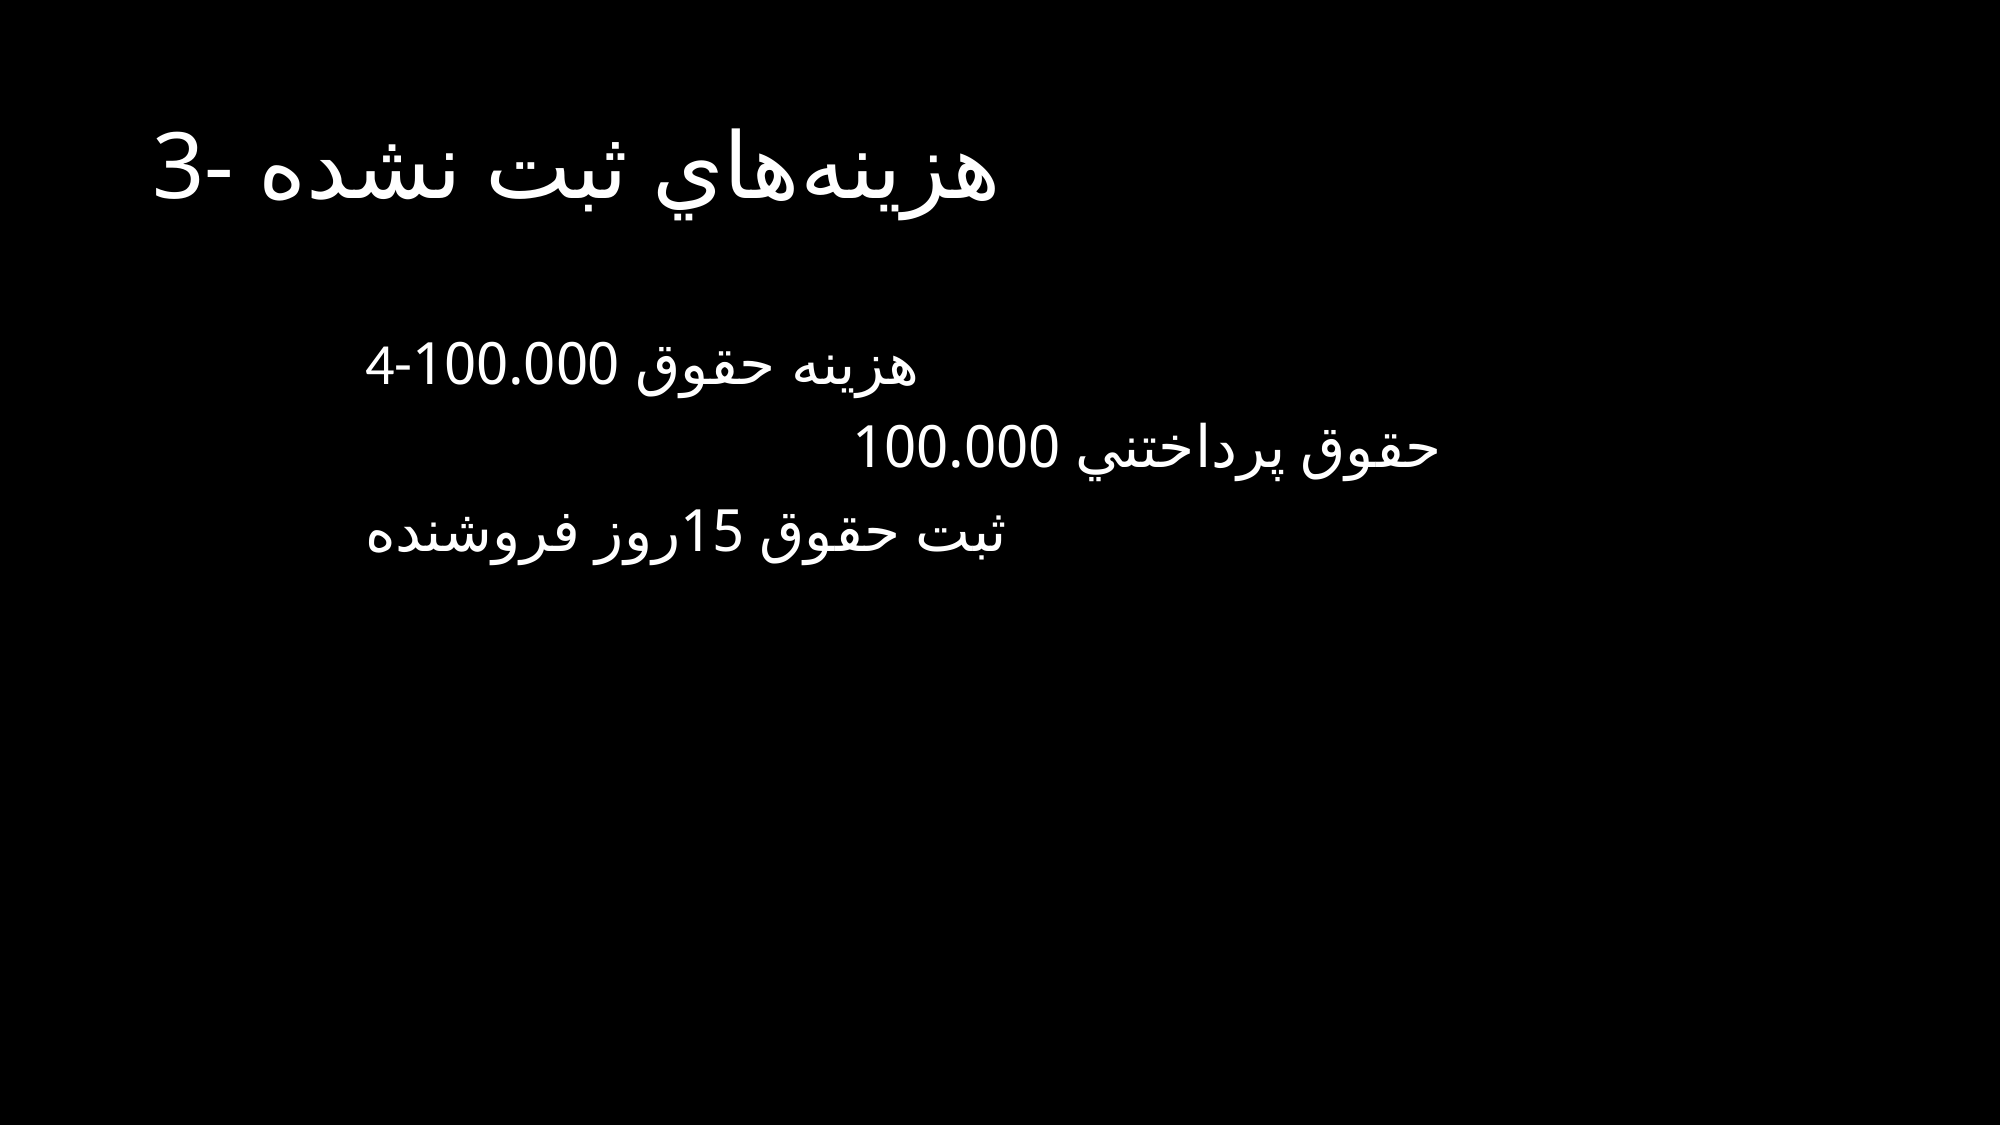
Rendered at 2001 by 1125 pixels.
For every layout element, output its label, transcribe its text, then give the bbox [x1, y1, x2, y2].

list 4-هزينه حقوق 100.000 حقوق پرداختني 100.000 ثبت حقوق 15روز فروشنده [350, 326, 1638, 613]
title 3- هزينه‌هاي ثبت نشده [137, 59, 1863, 278]
